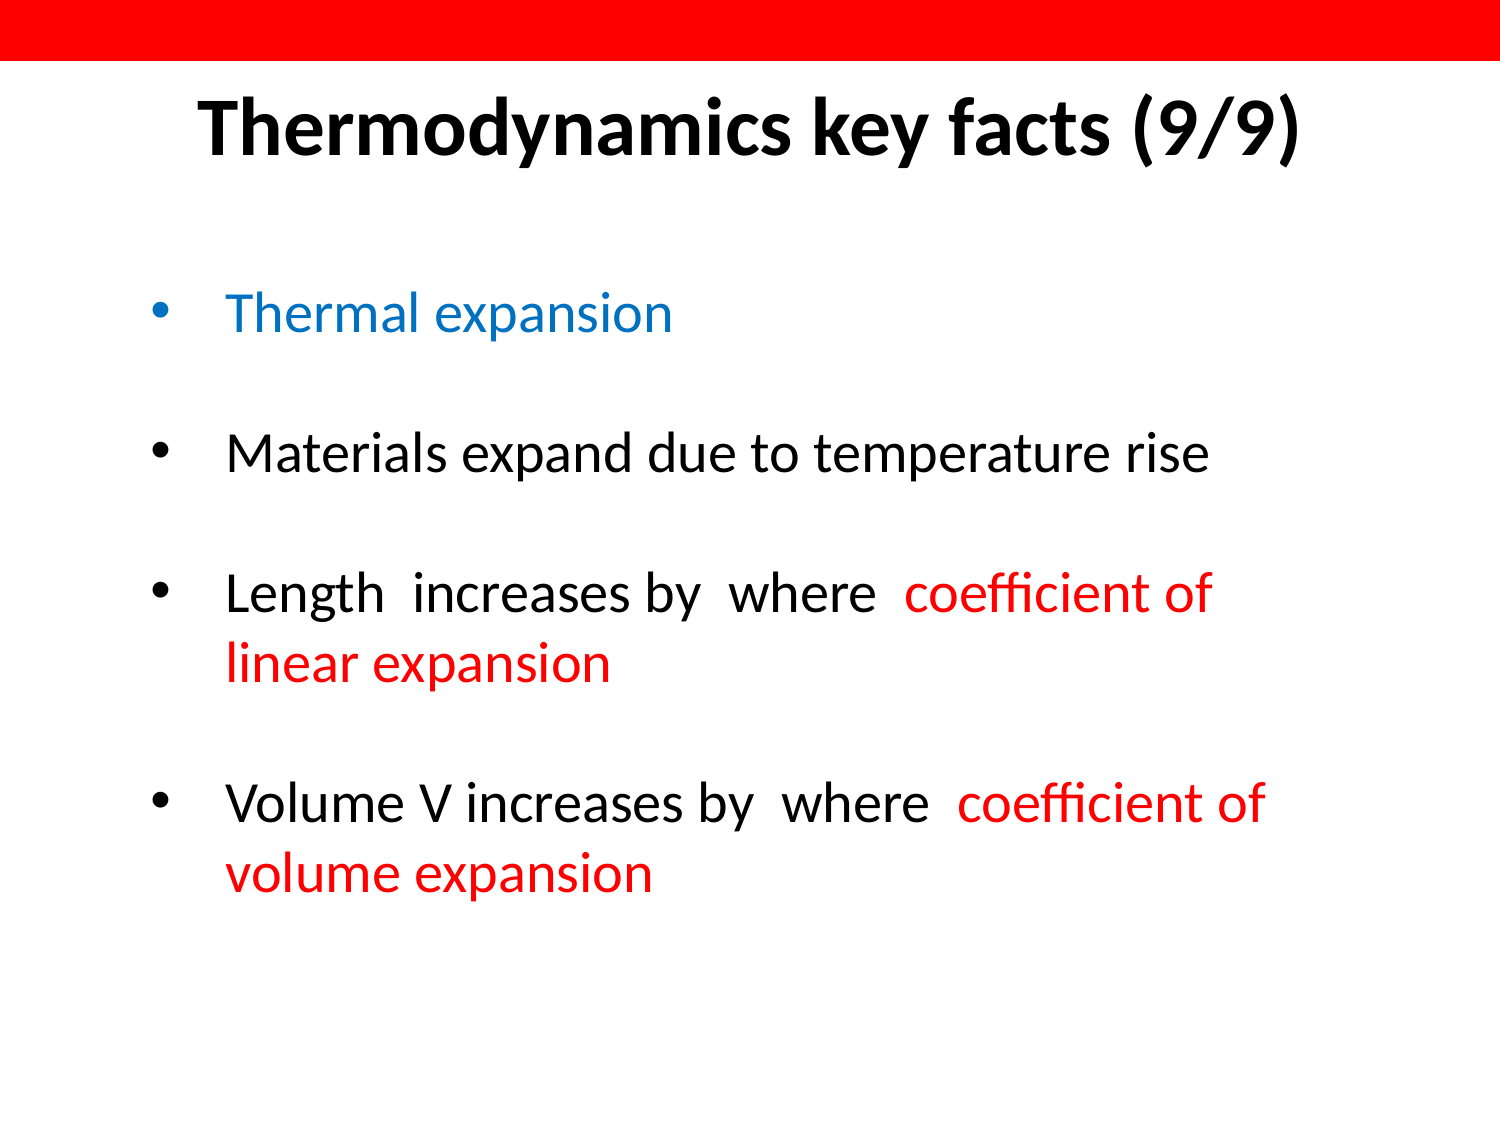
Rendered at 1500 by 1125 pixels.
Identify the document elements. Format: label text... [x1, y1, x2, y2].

text_box Thermodynamics key facts (9/9) [112, 59, 1388, 185]
text_box [0, 0, 1500, 61]
